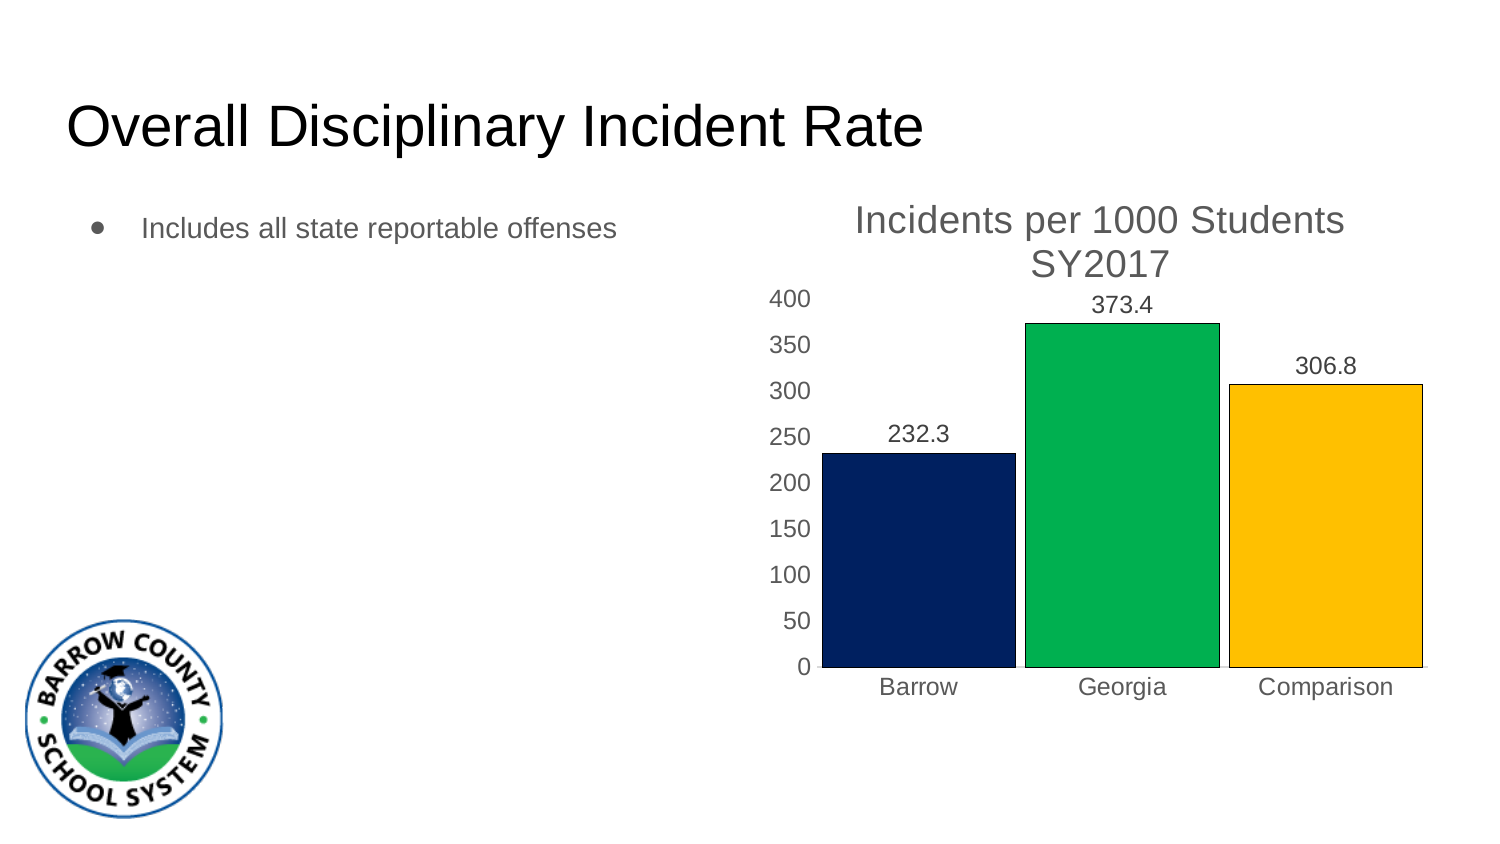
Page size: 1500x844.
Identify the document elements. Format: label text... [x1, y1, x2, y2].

picture [24, 619, 224, 819]
chart [752, 166, 1450, 724]
title Overall Disciplinary Incident Rate [51, 72, 1449, 167]
list Includes all state reportable offenses [51, 189, 708, 750]
